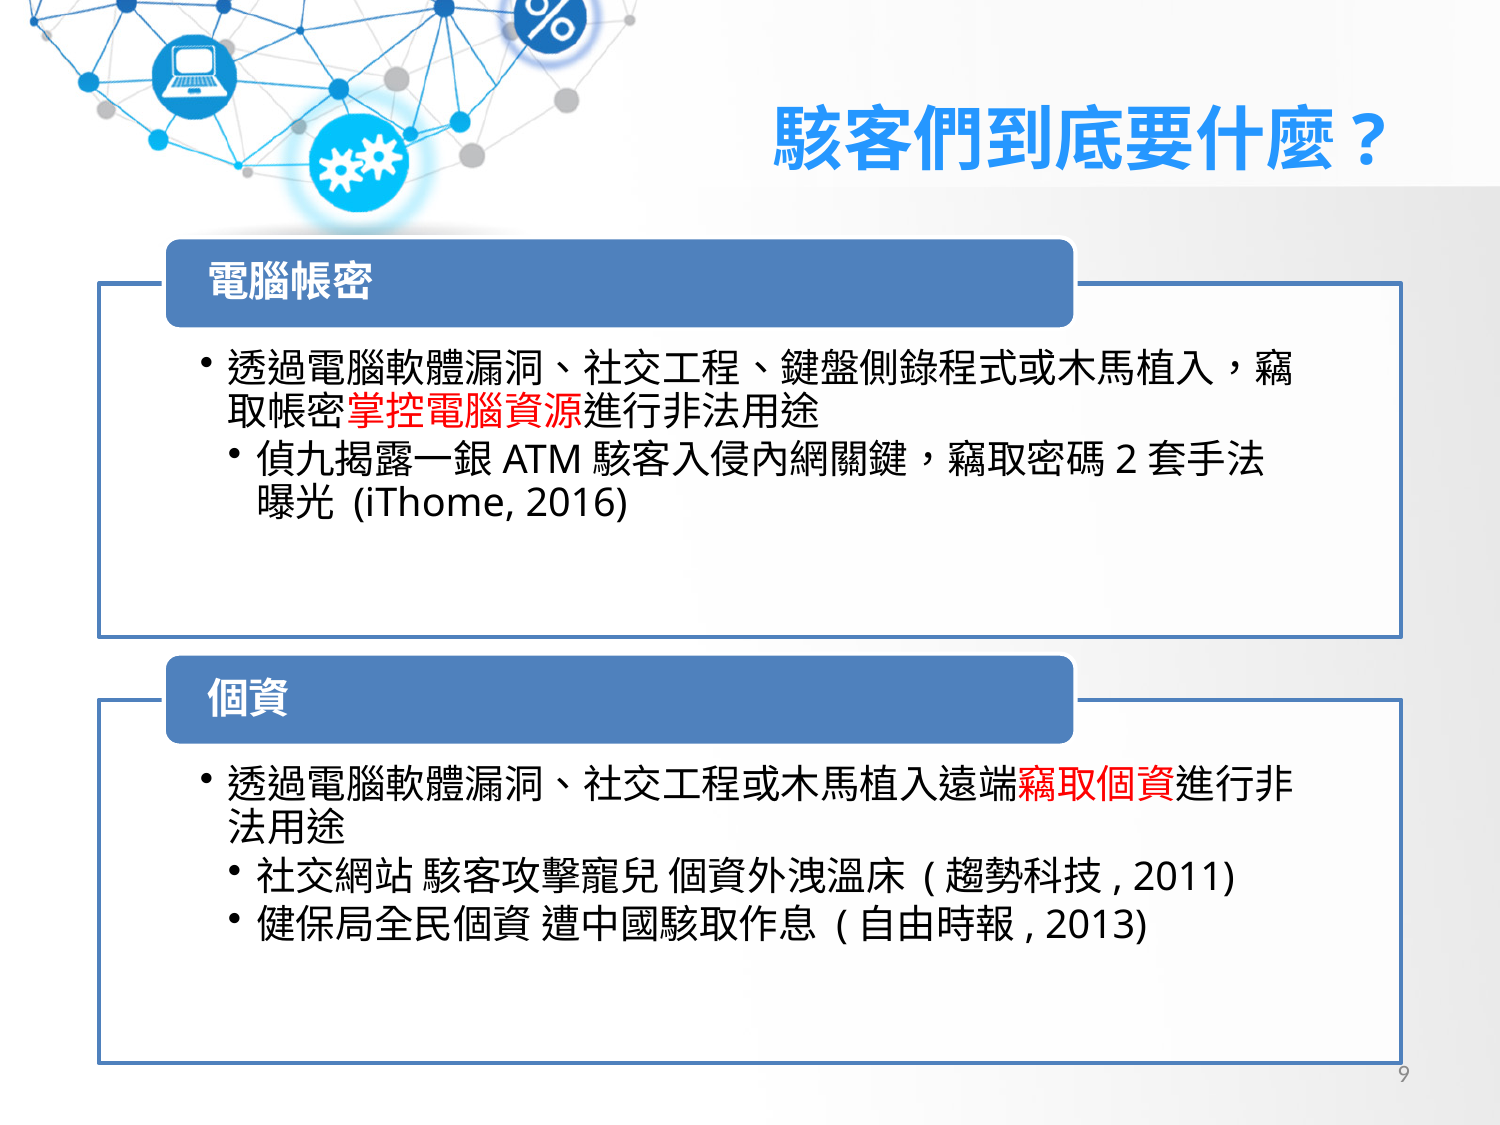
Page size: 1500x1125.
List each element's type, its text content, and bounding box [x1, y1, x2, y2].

picture [0, 0, 1500, 1125]
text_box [98, 236, 1402, 1064]
slide_number 9 [1074, 1042, 1425, 1103]
title 駭客們到底要什麼? [98, 86, 1402, 187]
